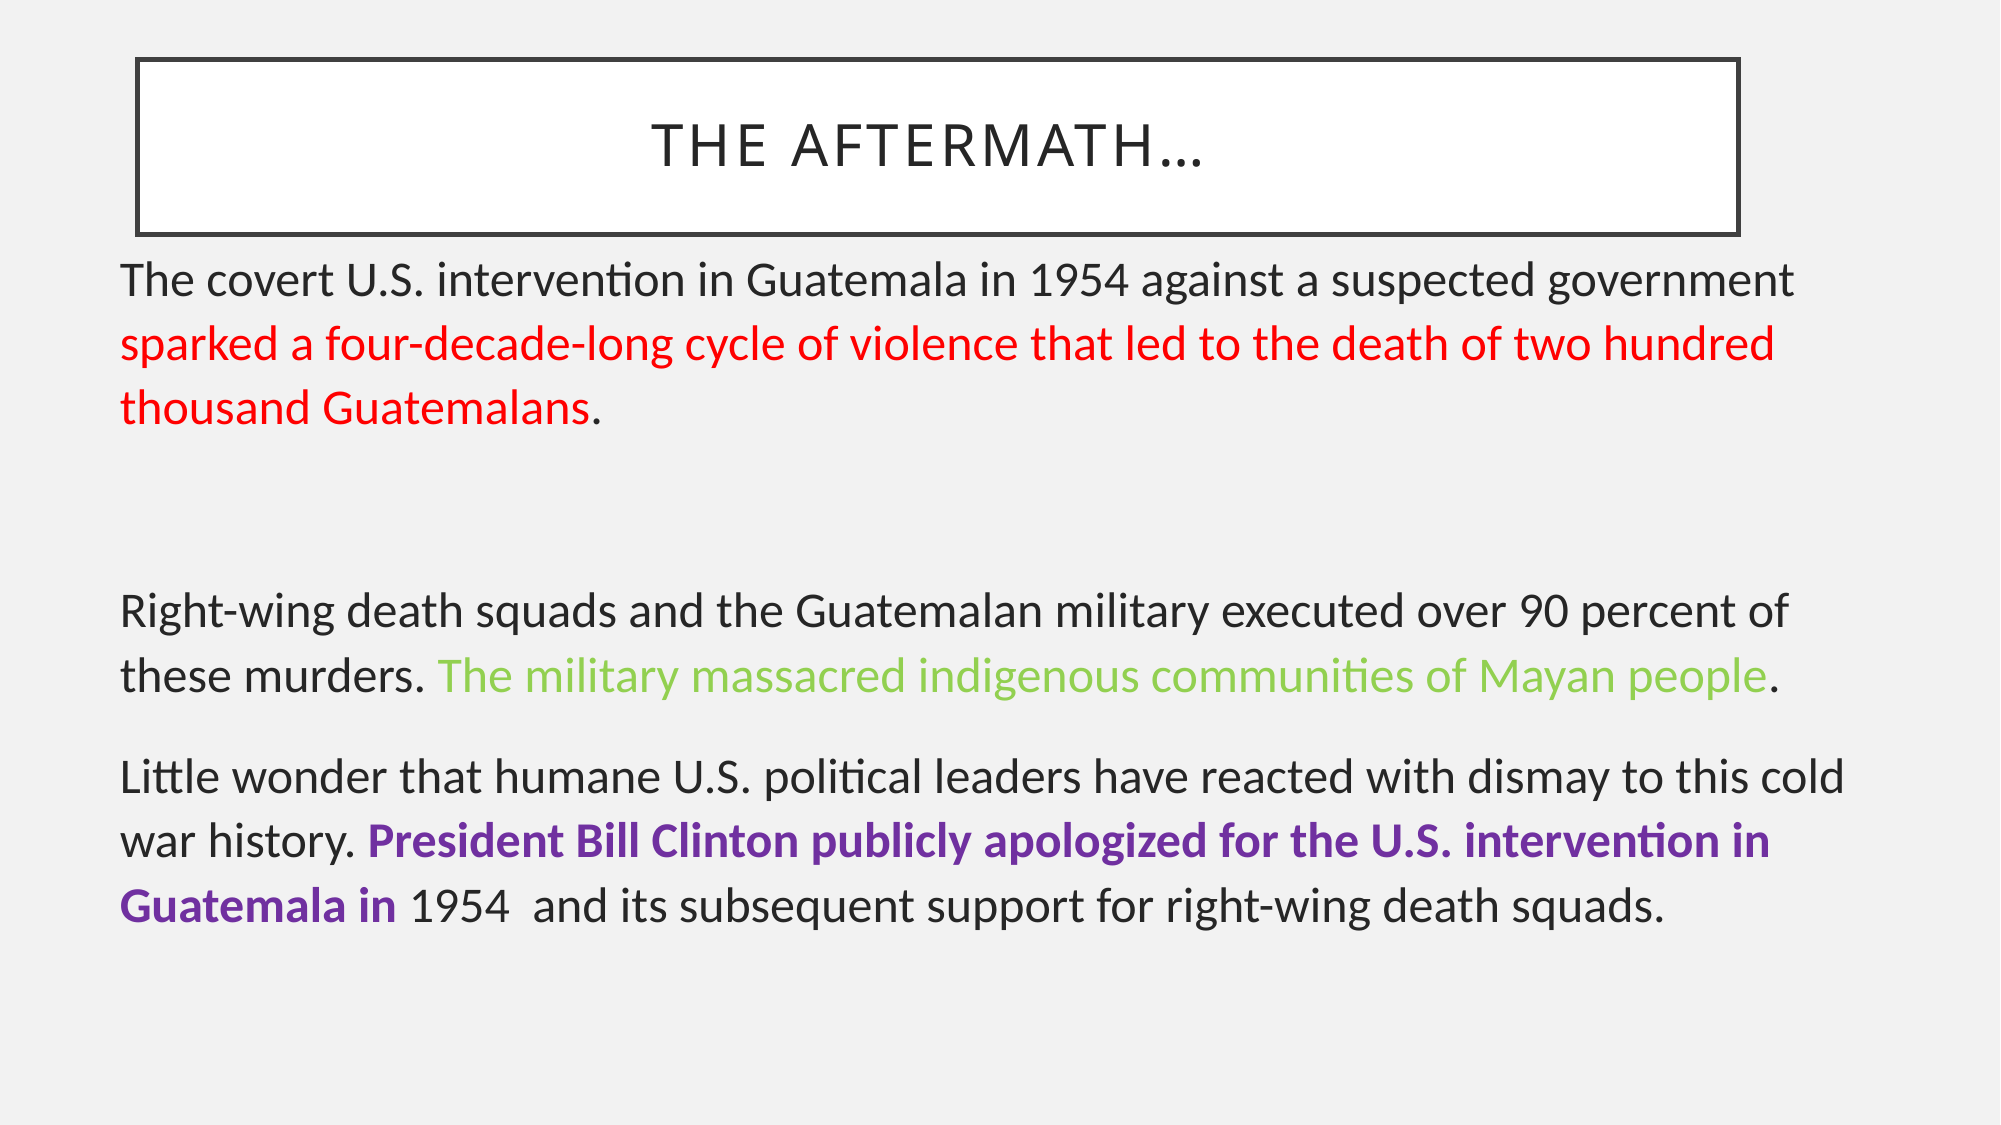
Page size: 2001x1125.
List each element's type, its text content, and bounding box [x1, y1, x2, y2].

title The aftermath… [135, 57, 1741, 234]
list The covert U.S. intervention in Guatemala in 1954 against a suspected government sparked a four-decade-long cycle of violence that led to the death of two hundred thousand Guatemalans. Right-wing death squads and the Guatemalan military executed over 90 percent of these murders. The military massacred indigenous communities of Mayan people. Little wonder that humane U.S. political leaders have reacted with dismay to this cold war history. President Bill Clinton publicly apologized for the U.S. intervention in Guatemala in 1954 and its subsequent support for right-wing death squads. [104, 234, 1863, 1014]
